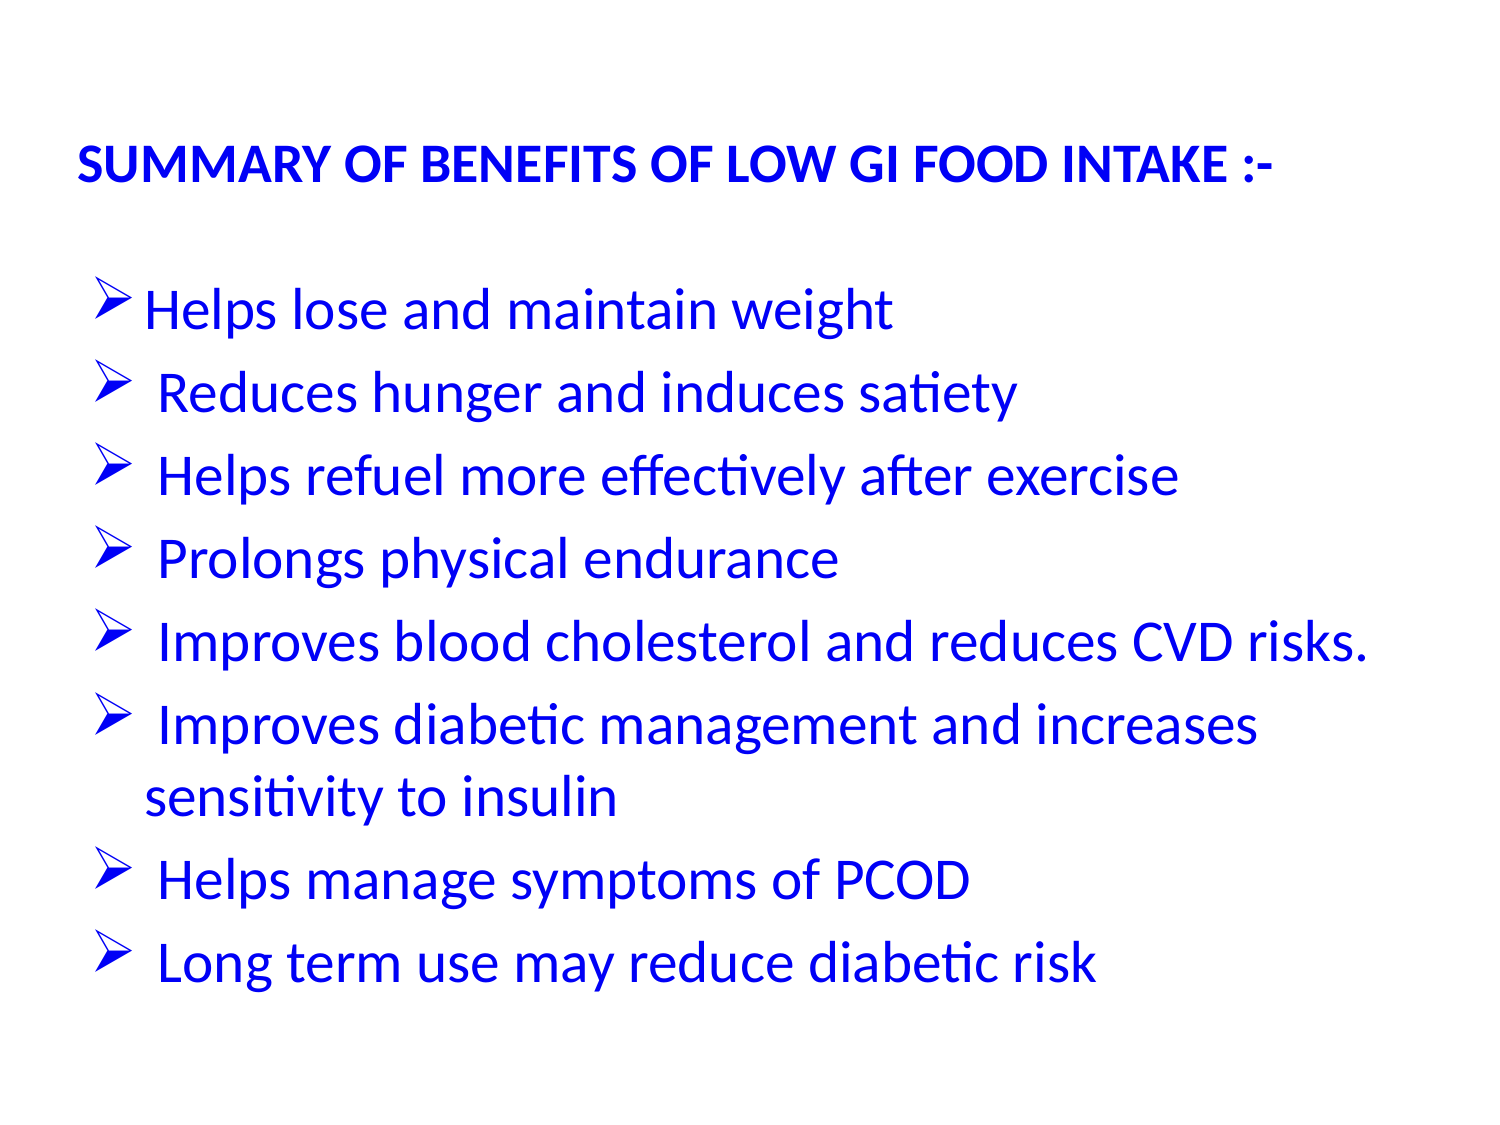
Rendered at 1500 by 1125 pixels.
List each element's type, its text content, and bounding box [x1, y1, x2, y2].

list Helps lose and maintain weight Reduces hunger and induces satiety Helps refuel more effectively after exercise Prolongs physical endurance Improves blood cholesterol and reduces CVD risks. Improves diabetic management and increases sensitivity to insulin Helps manage symptoms of PCOD Long term use may reduce diabetic risk [75, 262, 1425, 1005]
title SUMMARY OF BENEFITS OF LOW GI FOOD INTAKE :- [62, 99, 1413, 288]
